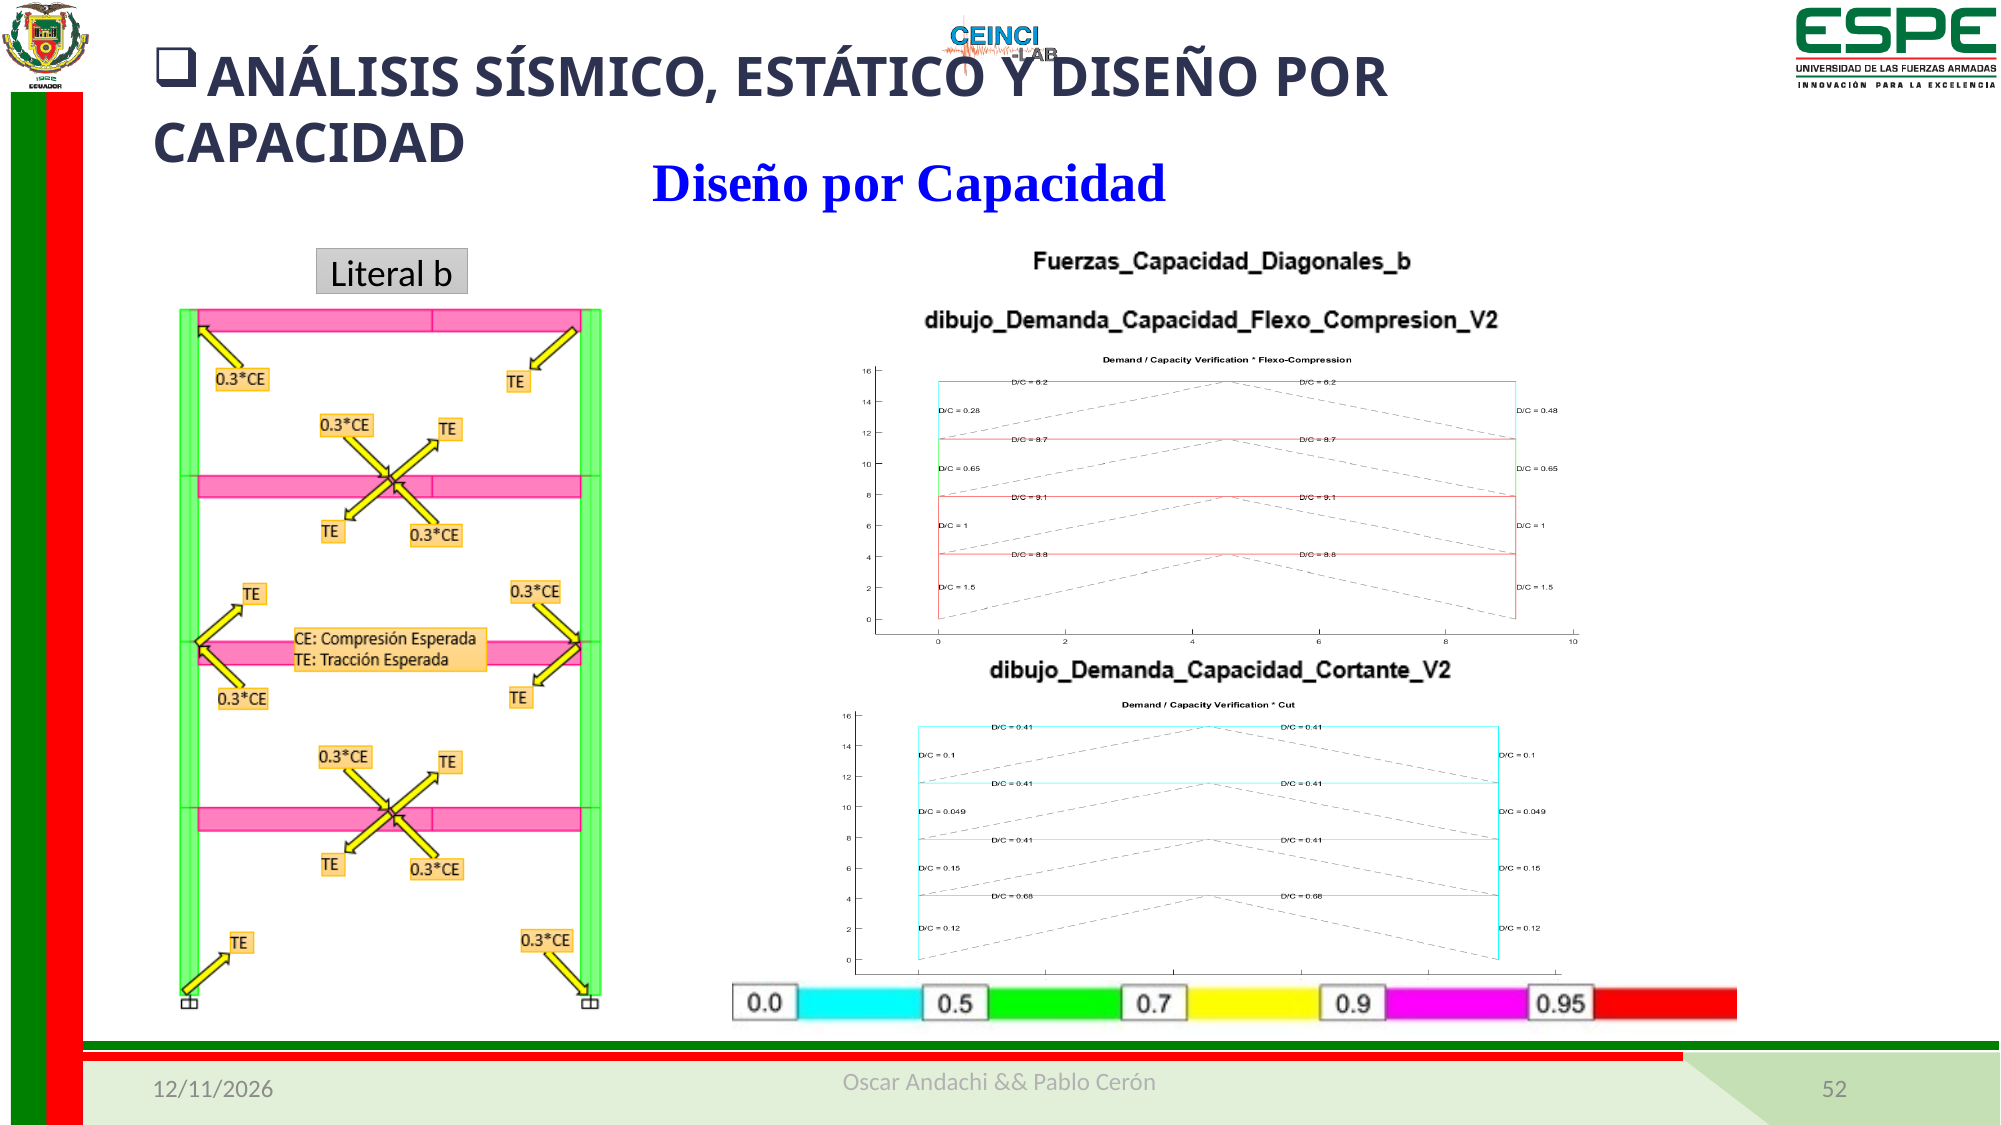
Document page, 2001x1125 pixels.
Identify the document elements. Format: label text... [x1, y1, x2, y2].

picture [0, 0, 92, 92]
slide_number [137, 1057, 588, 1118]
picture [1027, 239, 1420, 281]
picture [942, 15, 1058, 34]
picture [920, 298, 1511, 338]
picture [172, 305, 611, 1013]
picture [859, 354, 1585, 691]
picture [1793, 0, 1998, 92]
text_box ANÁLISIS SÍSMICO, ESTÁTICO Y DISEÑO POR CAPACIDAD [137, 34, 1722, 182]
text_box Diseño por Capacidad [638, 140, 1228, 221]
slide_number 52 [1412, 1057, 1863, 1118]
text_box Literal b [316, 248, 468, 294]
footer Oscar Andachi && Pablo Cerón [662, 1057, 1338, 1118]
picture [732, 701, 1737, 1034]
